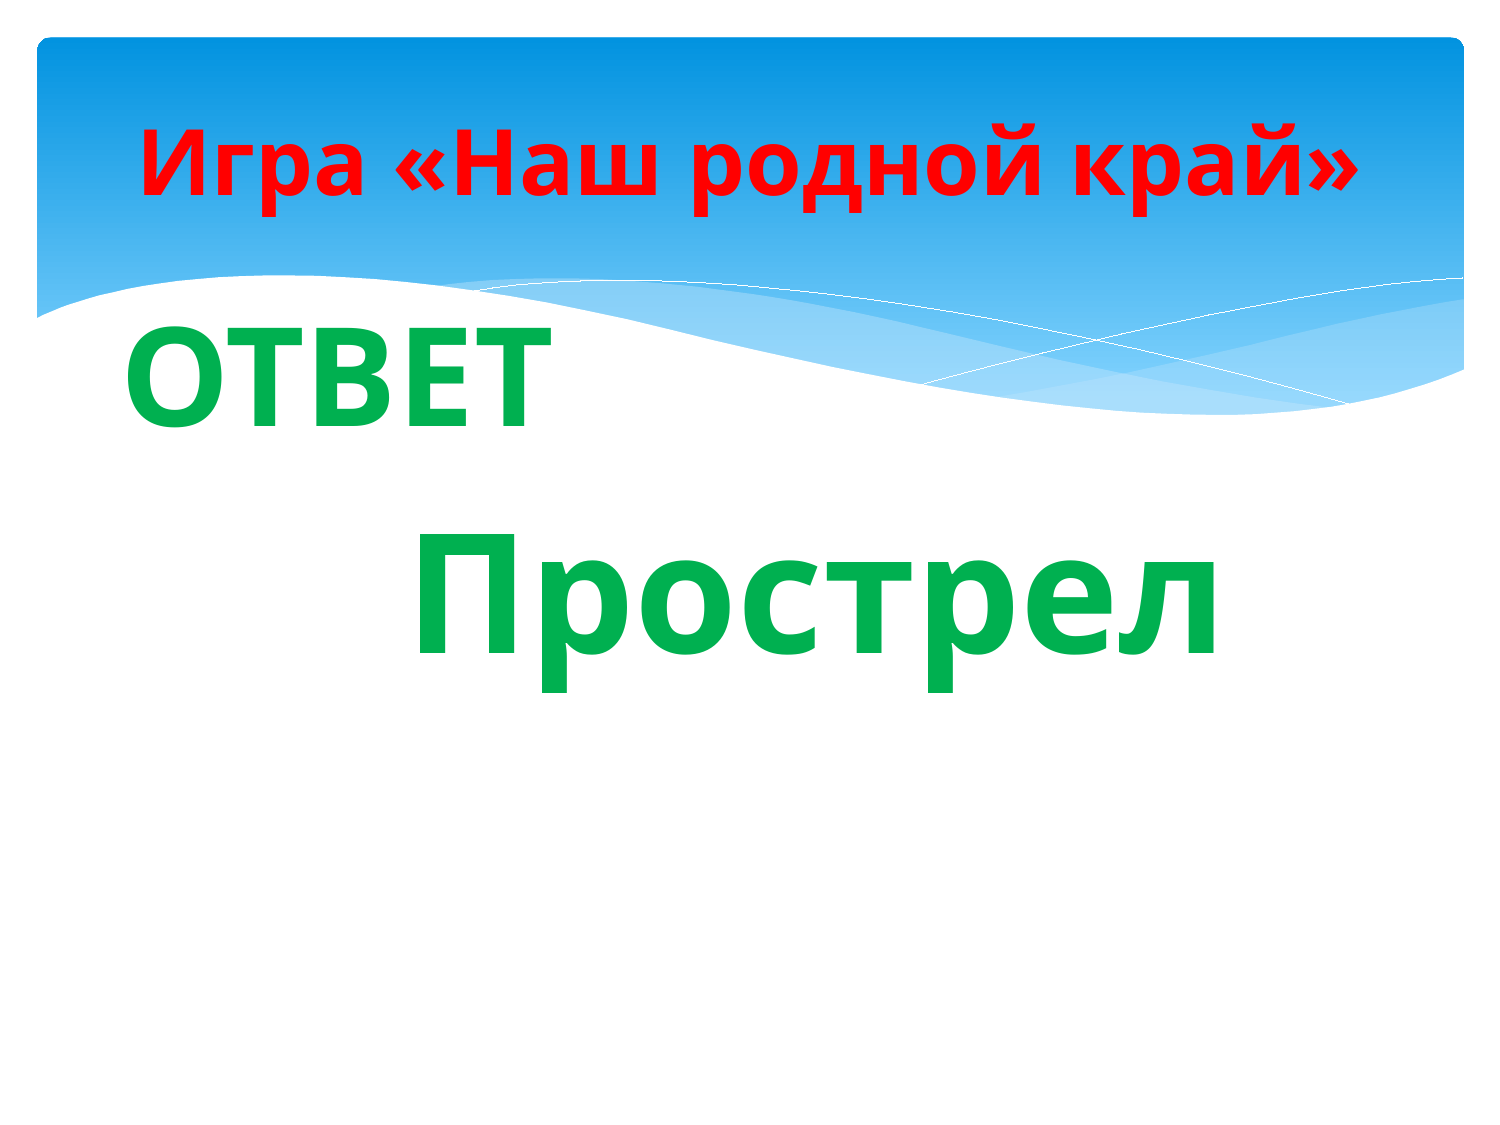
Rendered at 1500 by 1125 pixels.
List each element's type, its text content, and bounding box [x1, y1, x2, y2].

title Игра «Наш родной край» [75, 55, 1425, 261]
list ОТВЕТ Прострел [105, 281, 1456, 1024]
